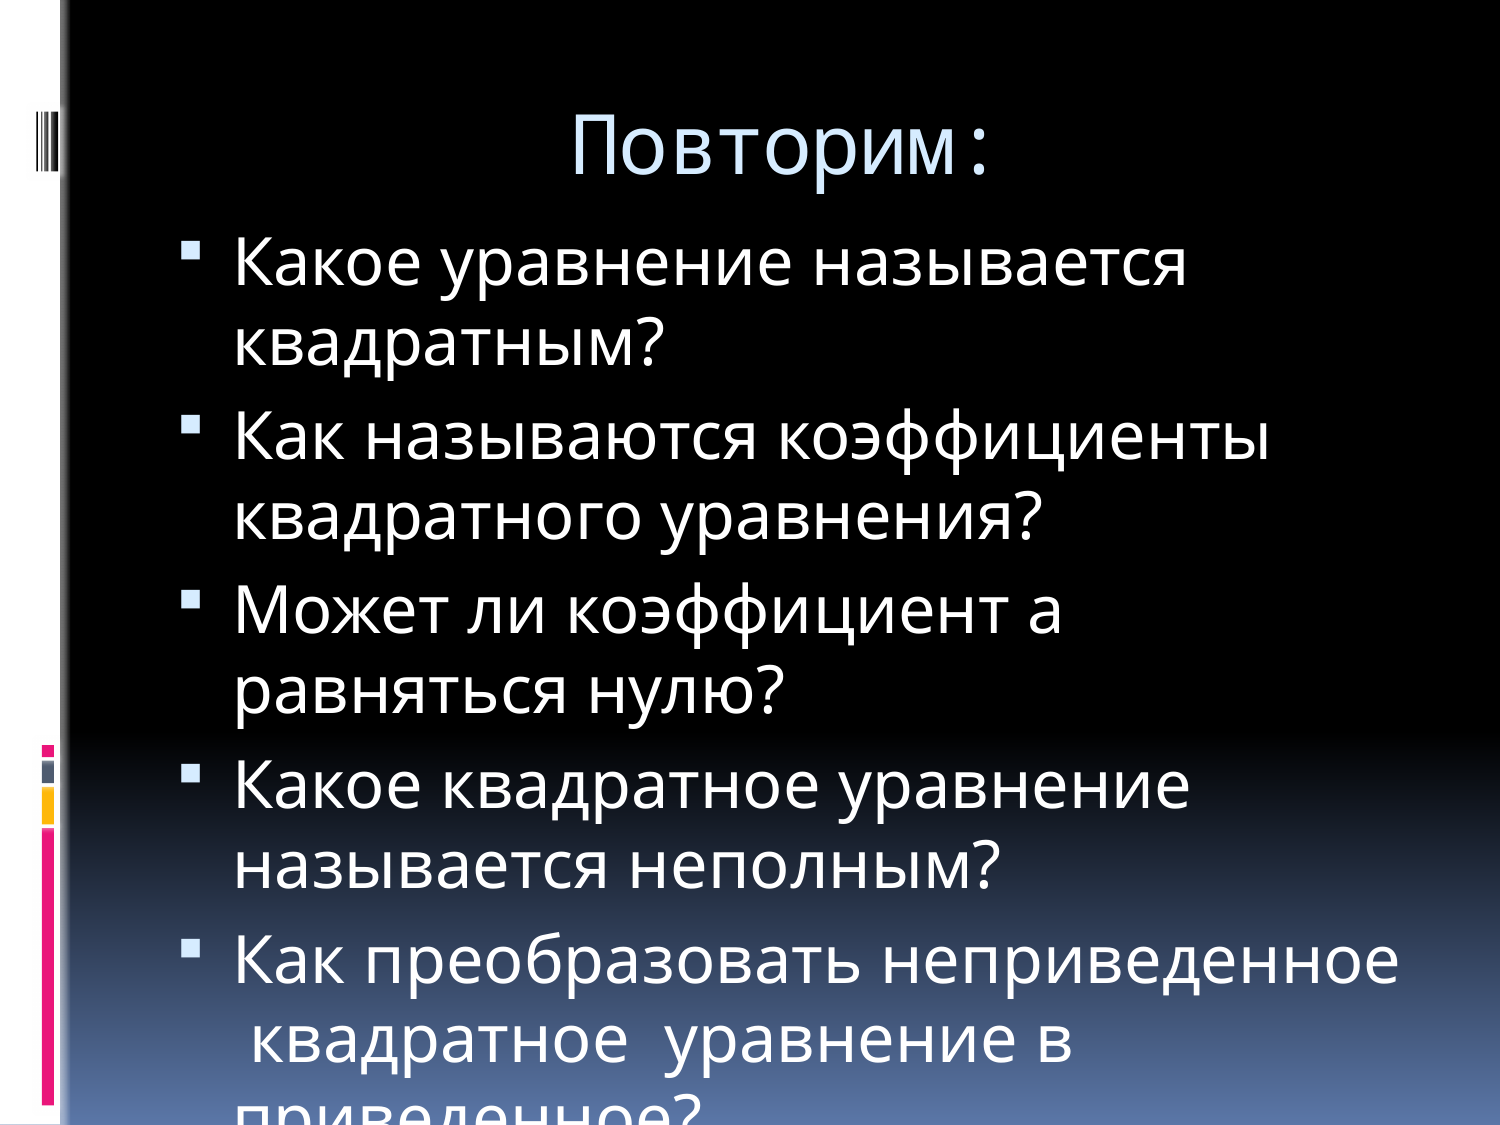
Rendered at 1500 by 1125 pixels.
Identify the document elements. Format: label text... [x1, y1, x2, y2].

title Повторим: [150, 83, 1425, 210]
list Какое уравнение называется квадратным? Как называются коэффициенты квадратного уравнения? Может ли коэффициент а равняться нулю? Какое квадратное уравнение называется неполным? Как преобразовать неприведенное квадратное уравнение в приведенное? [150, 210, 1425, 1043]
